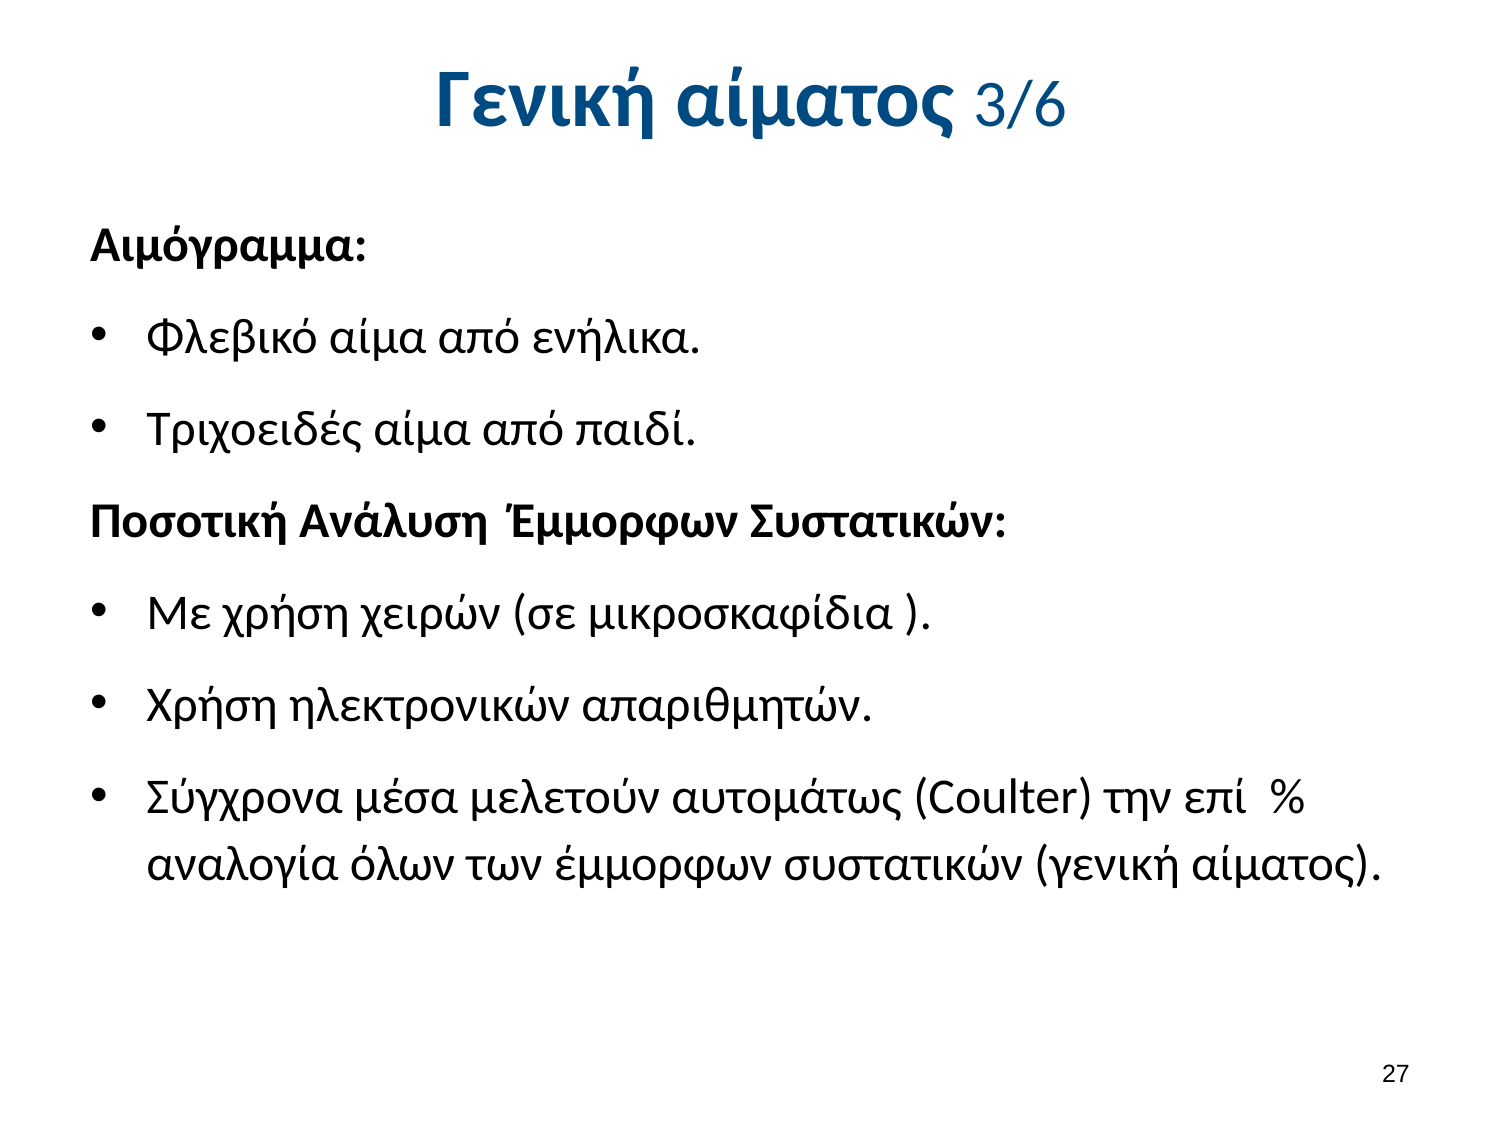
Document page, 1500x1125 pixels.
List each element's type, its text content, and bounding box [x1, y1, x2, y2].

title Γενική αίματος 3/6 [76, 19, 1427, 169]
slide_number 26 [1074, 1042, 1425, 1103]
list Αιμόγραμμα: Φλεβικό αίμα από ενήλικα. Τριχοειδές αίμα από παιδί. Ποσοτική Ανάλυση Έμμορφων Συστατικών: Με χρήση χειρών (σε μικροσκαφίδια ). Χρήση ηλεκτρονικών απαριθμητών. Σύγχρονα μέσα μελετούν αυτομάτως (Coulter) την επί % αναλογία όλων των έμμορφων συστατικών (γενική αίματος). [75, 196, 1425, 1024]
